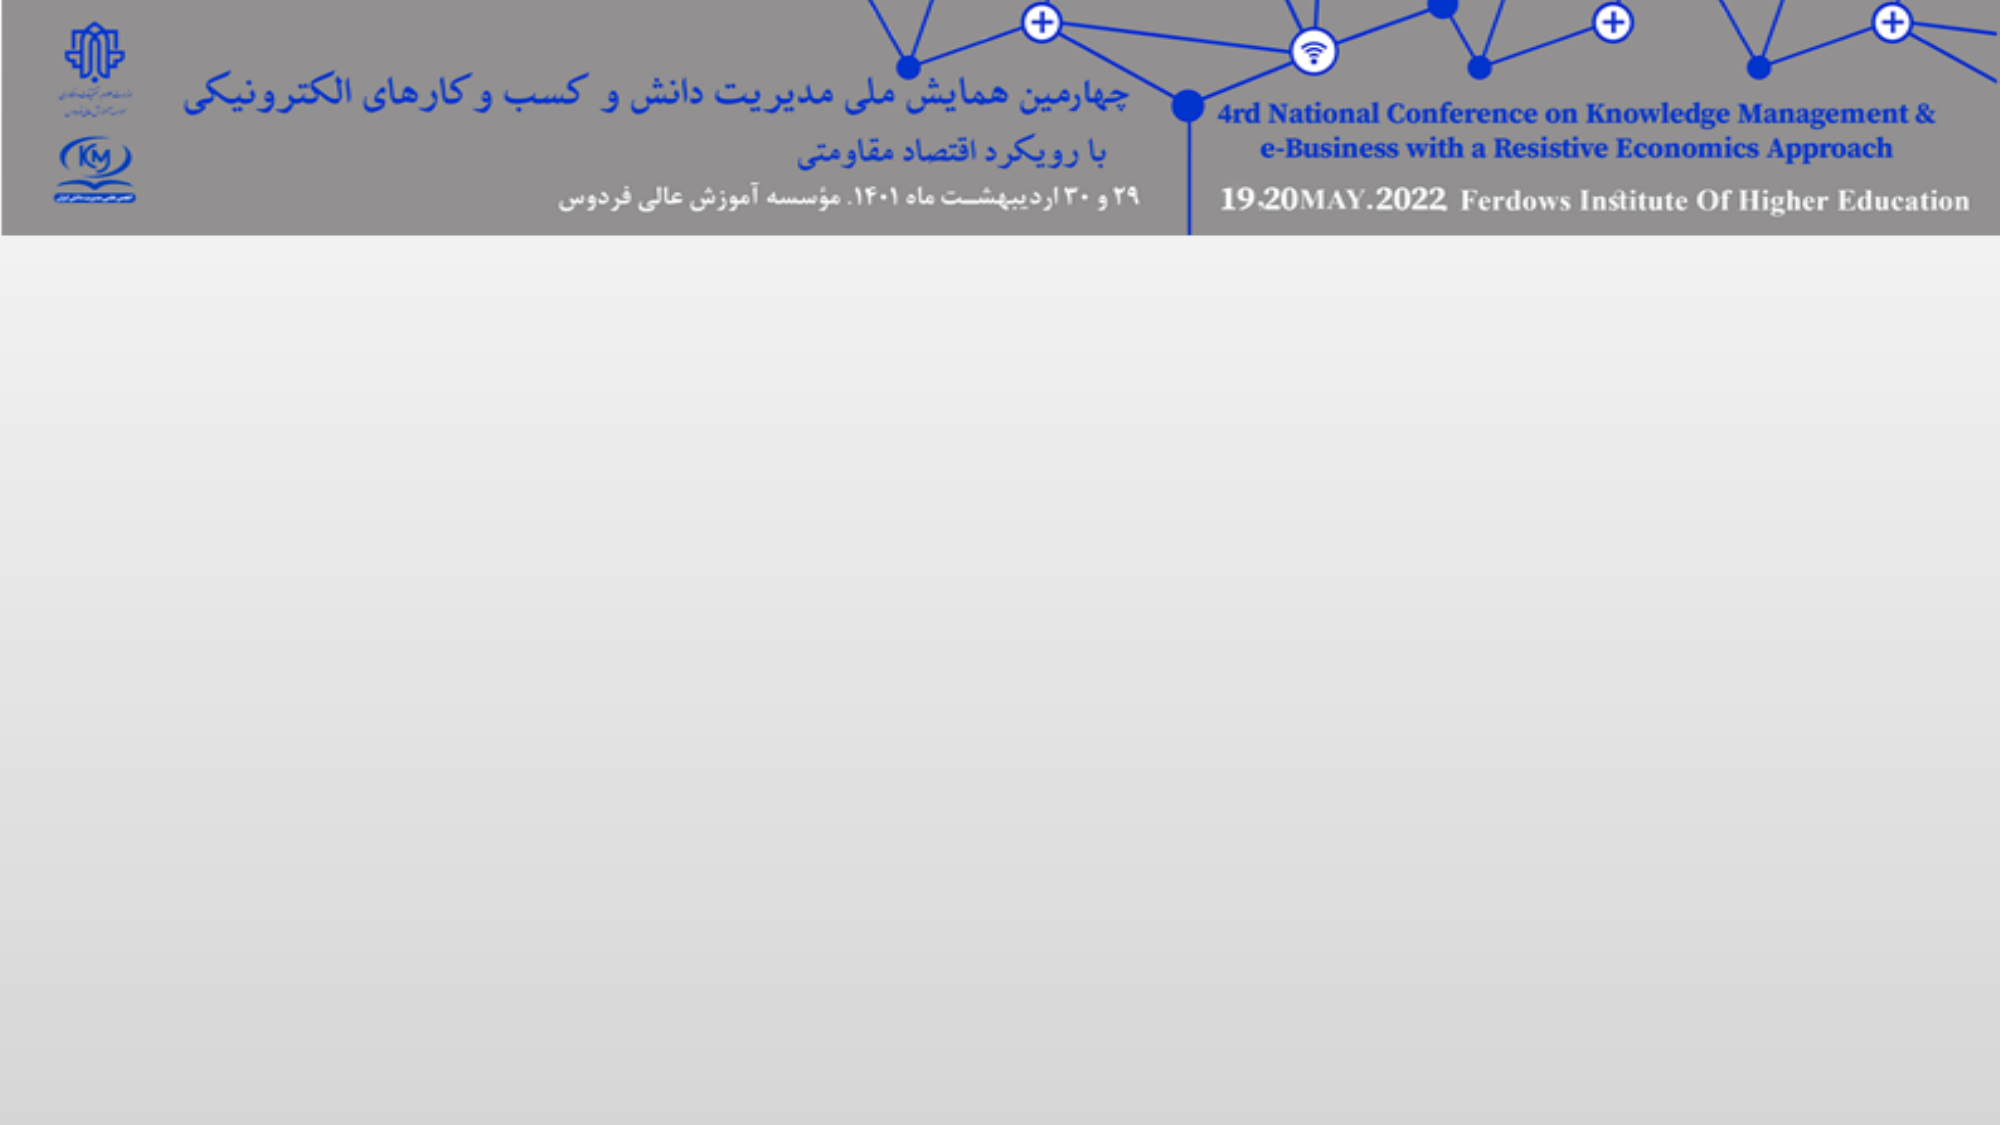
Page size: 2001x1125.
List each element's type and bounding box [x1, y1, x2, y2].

picture [0, 0, 2000, 238]
